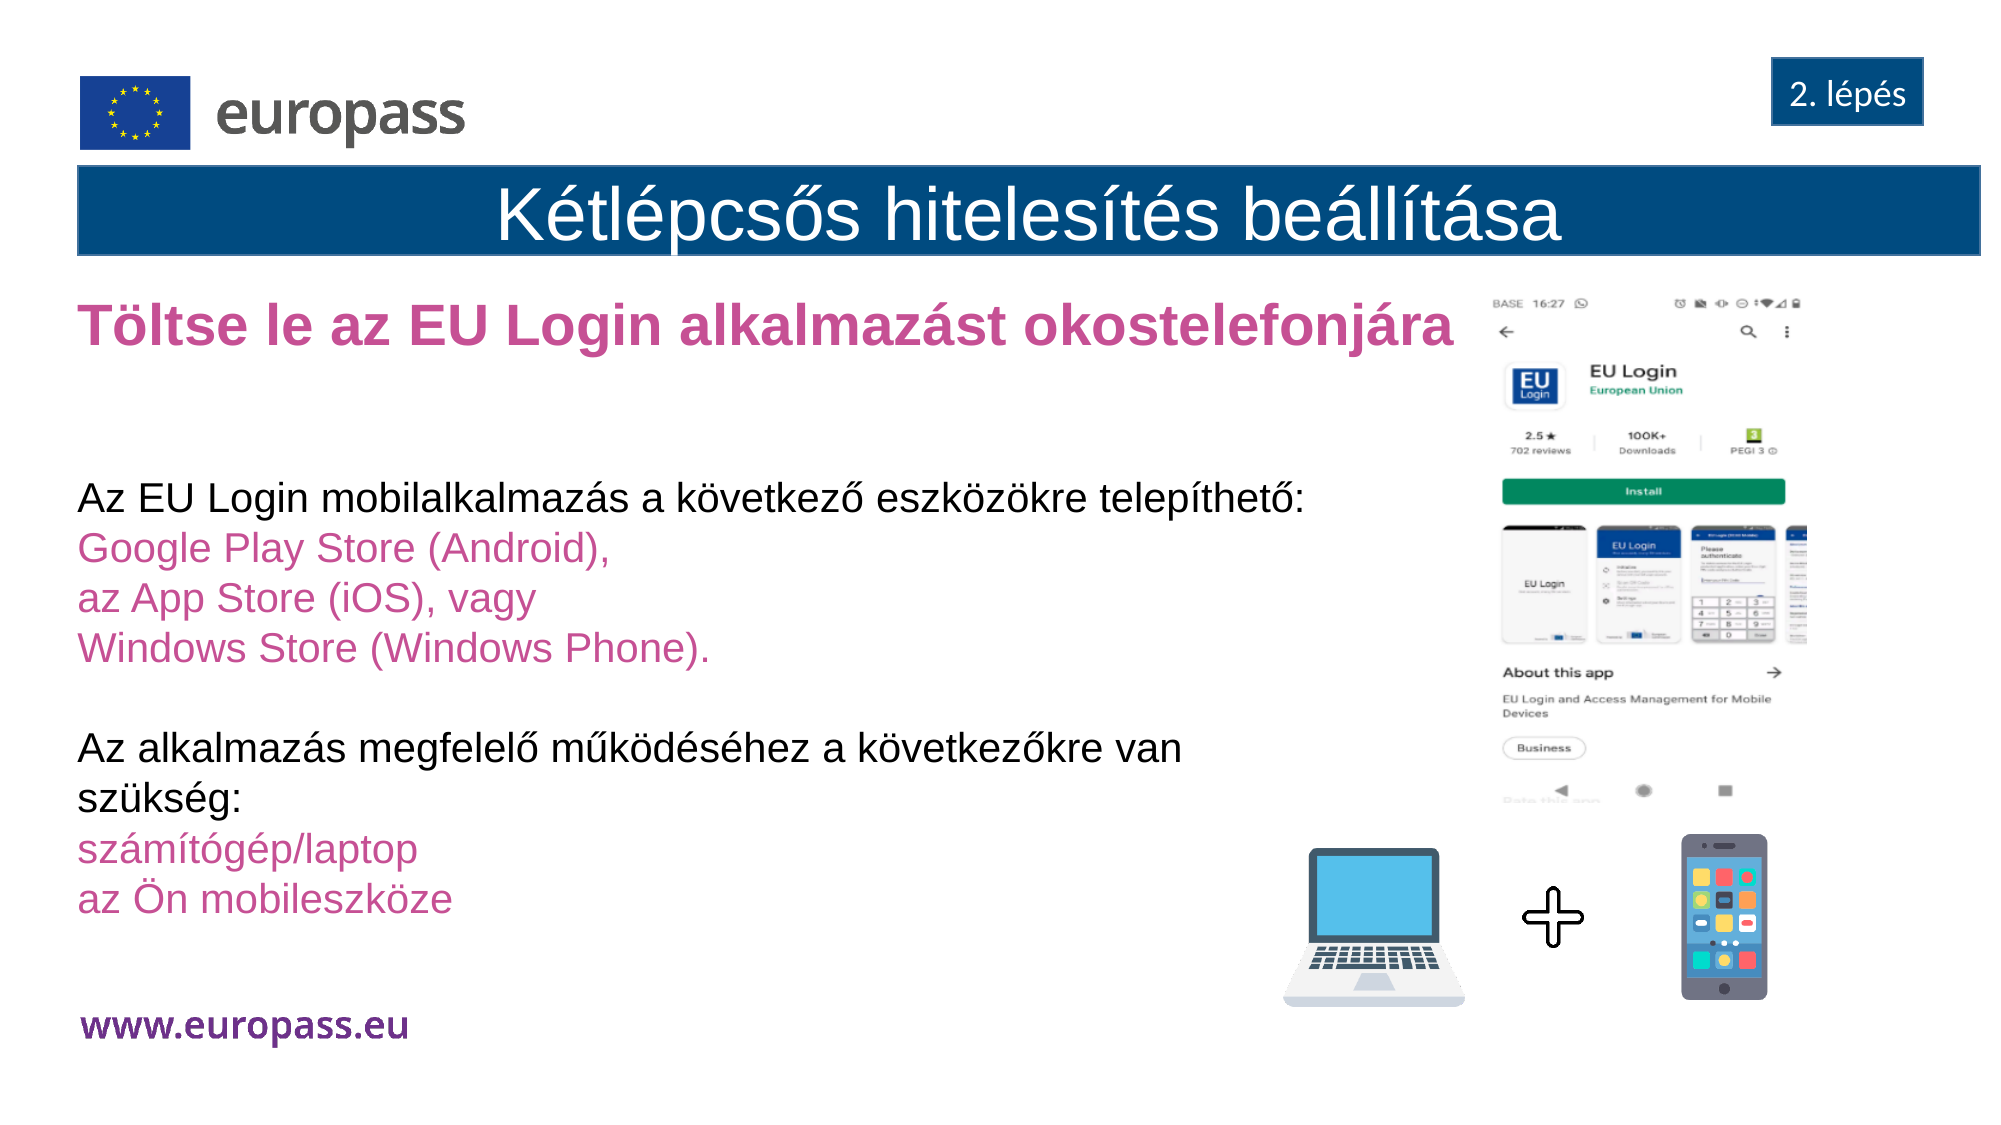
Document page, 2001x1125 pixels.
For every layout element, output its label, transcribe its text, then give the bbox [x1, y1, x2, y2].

picture [1641, 834, 1807, 1000]
subtitle Az EU Login mobilalkalmazás a következő eszközökre telepíthető: Google Play Store (Android), az App Store (iOS), vagy Windows Store (Windows Phone). Az alkalmazás megfelelő működéséhez a következőkre van szükség: számítógép/laptop az Ön mobileszköze [62, 463, 1322, 973]
picture [1481, 294, 1808, 803]
picture [1283, 836, 1465, 1018]
picture [1522, 886, 1584, 949]
text_box 2. lépés [1771, 57, 1924, 126]
picture [8, 0, 536, 261]
picture [75, 1004, 414, 1054]
text_box Kétlépcsős hitelesítés beállítása [77, 165, 1981, 256]
text_box Töltse le az EU Login alkalmazást okostelefonjára [62, 227, 1788, 425]
